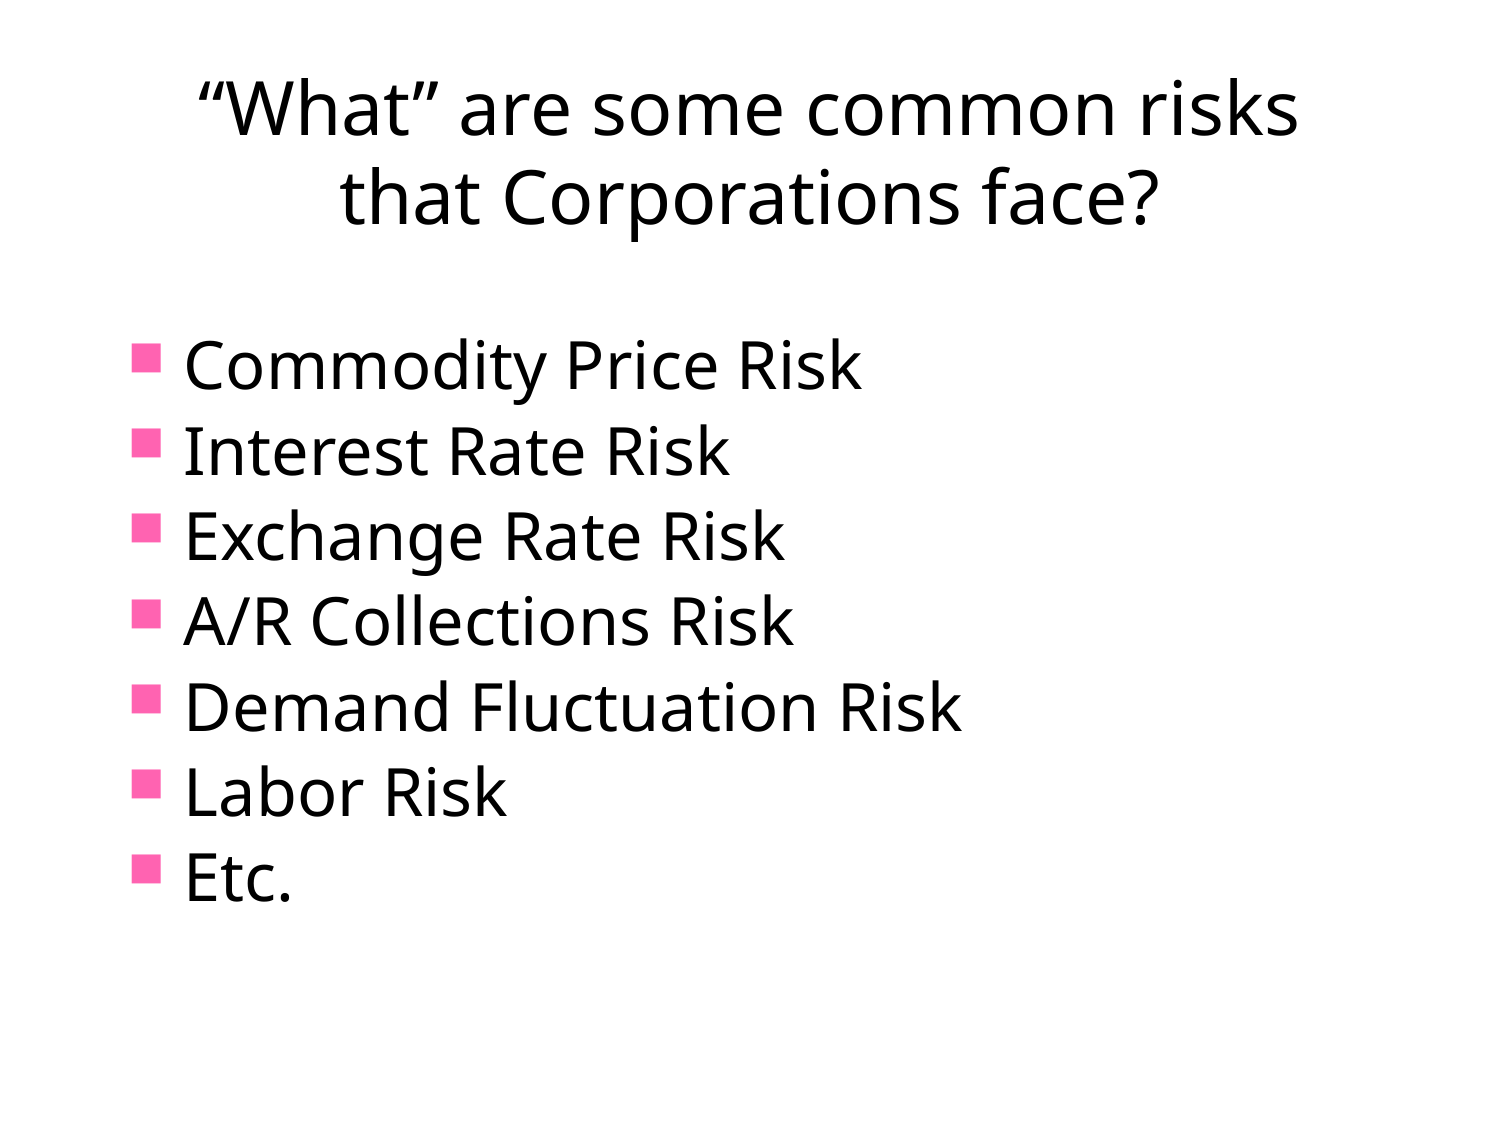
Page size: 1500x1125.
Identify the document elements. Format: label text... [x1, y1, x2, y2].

title “What” are some common risks that Corporations face? [112, 75, 1388, 225]
list Commodity Price Risk Interest Rate Risk Exchange Rate Risk A/R Collections Risk Demand Fluctuation Risk Labor Risk Etc. [112, 324, 1388, 1063]
